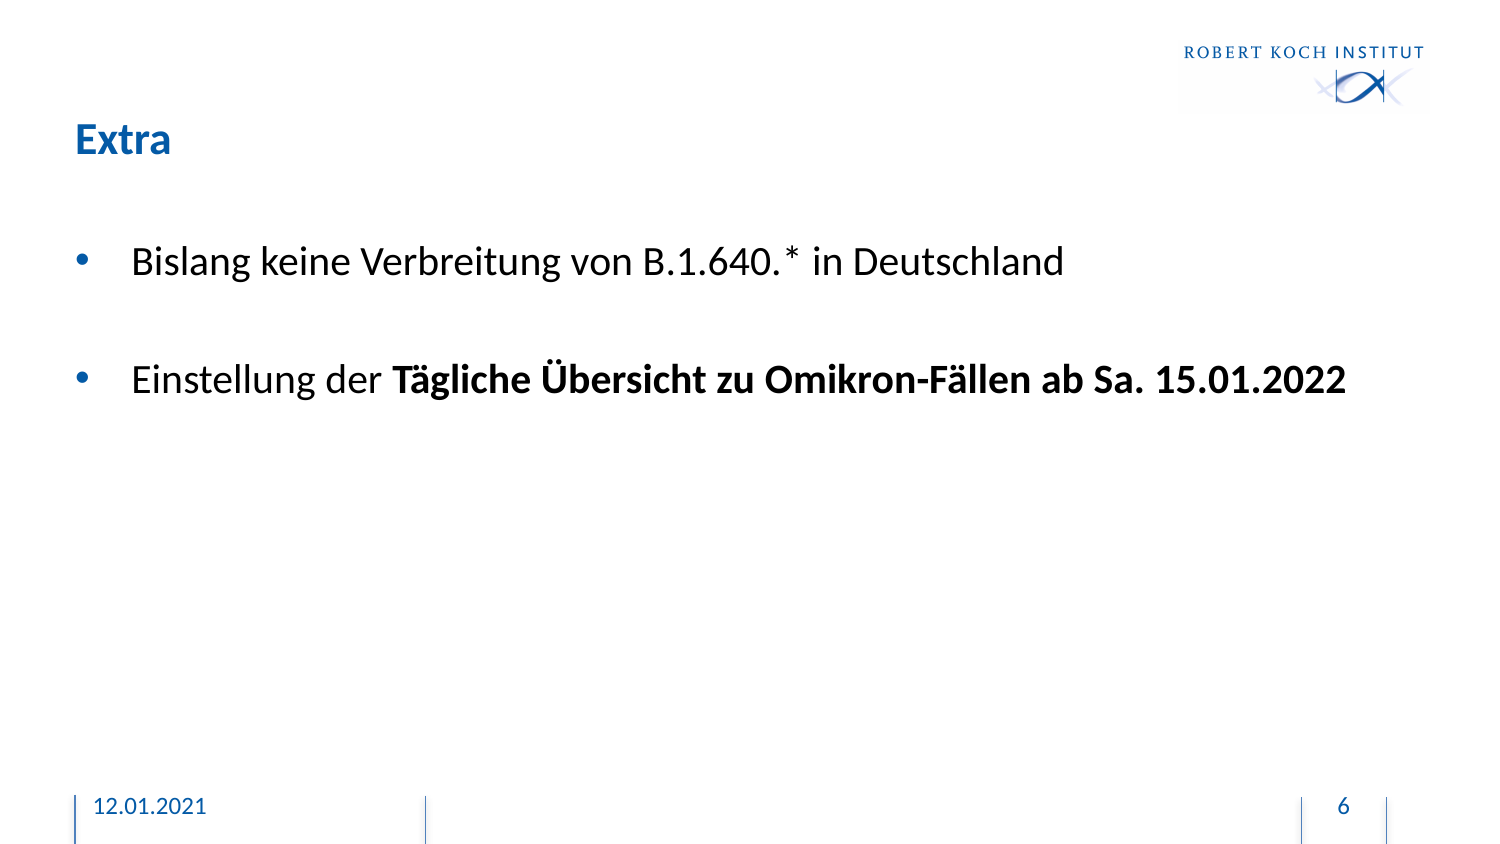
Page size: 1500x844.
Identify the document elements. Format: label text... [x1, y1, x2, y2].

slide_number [92, 782, 398, 827]
title Extra [75, 104, 1385, 222]
slide_number 6 [1302, 782, 1385, 827]
list Bislang keine Verbreitung von B.1.640.* in Deutschland Einstellung der Tägliche Übersicht zu Omikron-Fällen ab Sa. 15.01.2022 [75, 233, 1385, 767]
picture [1178, 40, 1430, 114]
